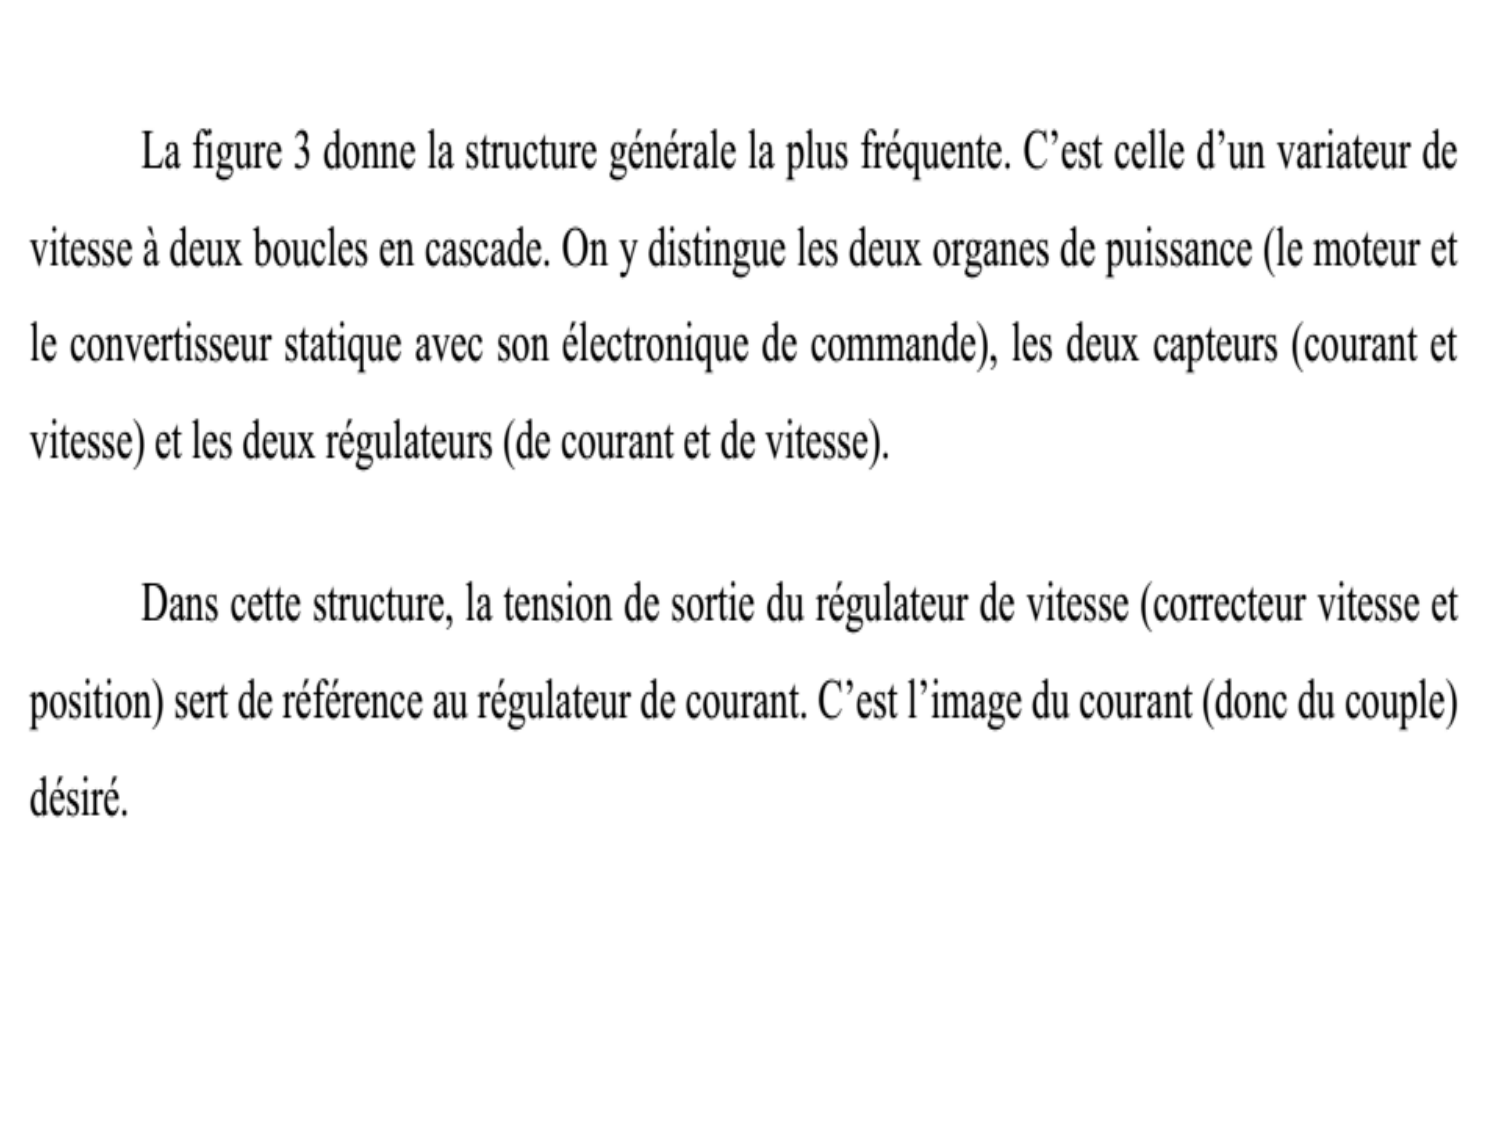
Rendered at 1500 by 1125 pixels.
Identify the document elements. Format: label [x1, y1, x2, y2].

picture [23, 113, 1476, 847]
